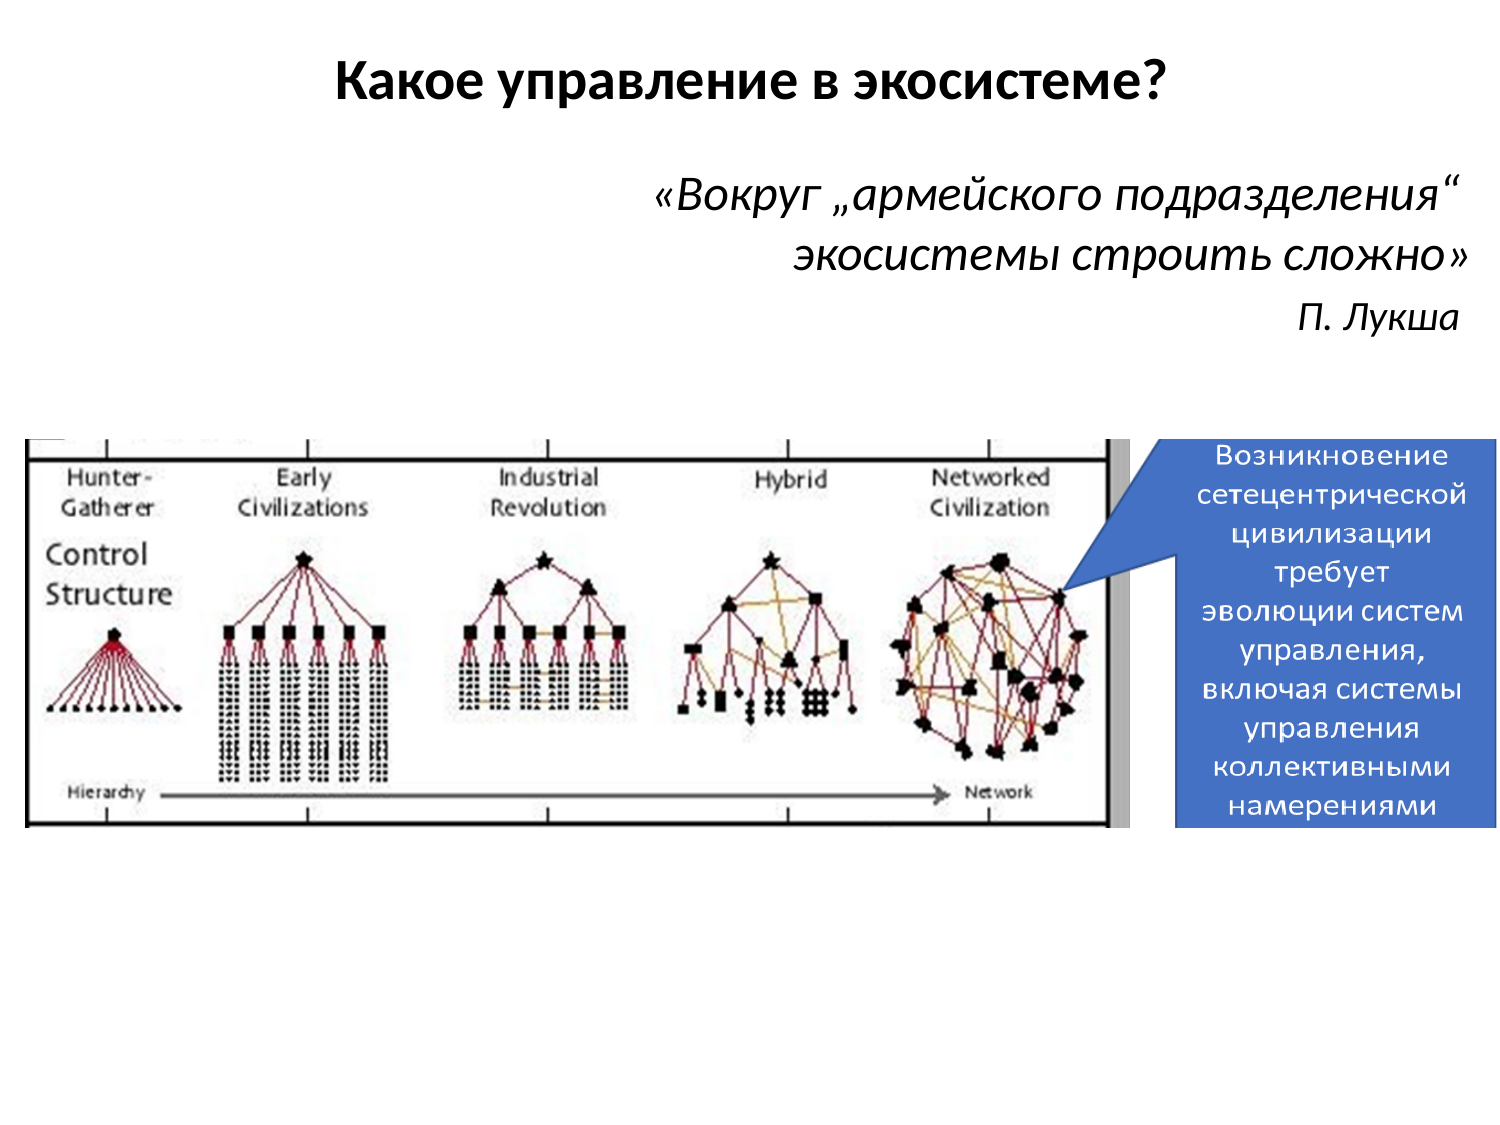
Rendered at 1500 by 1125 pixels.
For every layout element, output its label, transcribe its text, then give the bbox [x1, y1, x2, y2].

picture [24, 424, 1500, 843]
title Какое управление в экосистеме? [41, 40, 1463, 137]
text_box «Вокруг „армейского подразделения“ экосистемы строить сложно» П. Лукша [49, 160, 1472, 341]
